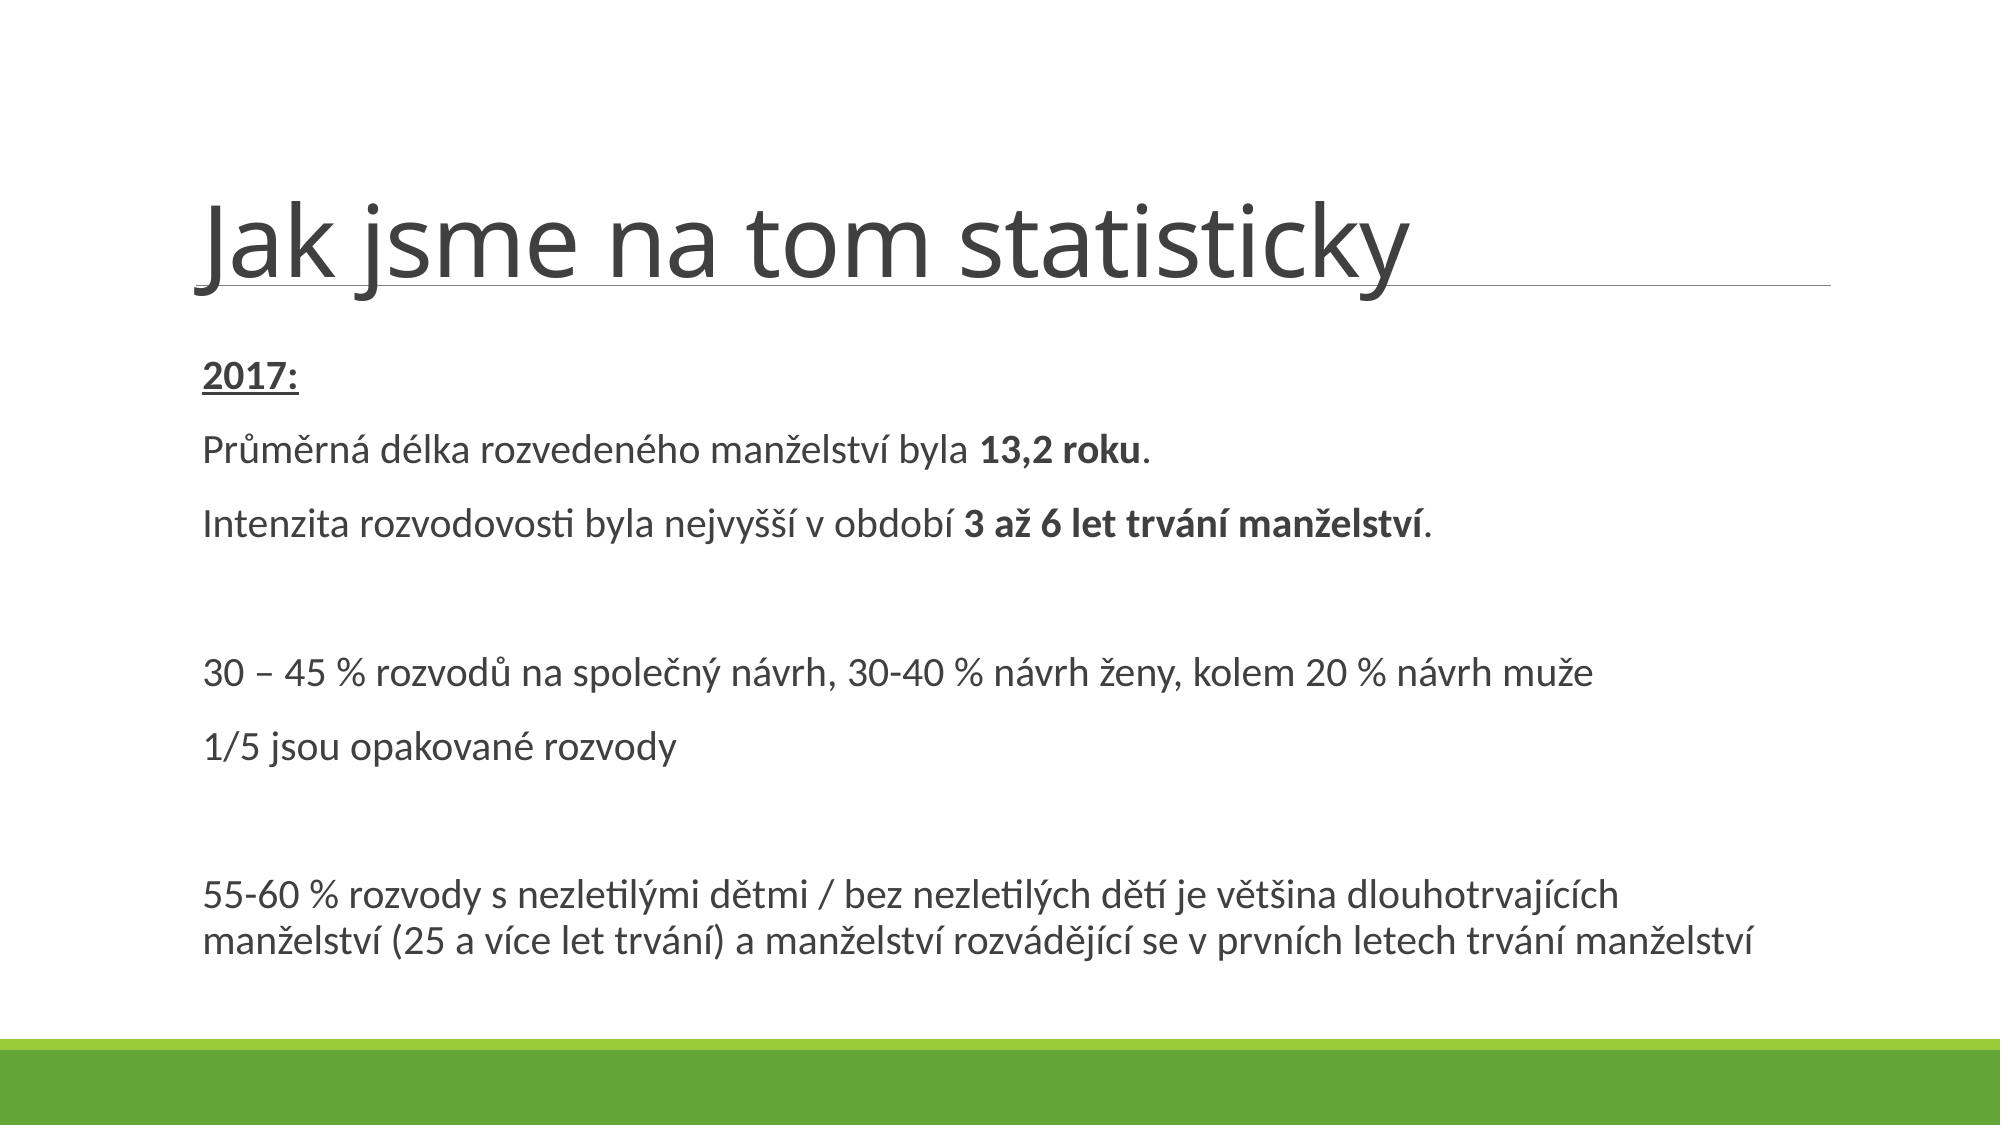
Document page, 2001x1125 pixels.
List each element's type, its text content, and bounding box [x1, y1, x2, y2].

text_box Jak jsme na tom statisticky [187, 67, 1643, 306]
text_box 2017: Průměrná délka rozvedeného manželství byla 13,2 roku. Intenzita rozvodovosti byla nejvyšší v období 3 až 6 let trvání manželství. 30 – 45 % rozvodů na společný návrh, 30-40 % návrh ženy, kolem 20 % návrh muže 1/5 jsou opakované rozvody 55-60 % rozvody s nezletilými dětmi / bez nezletilých dětí je většina dlouhotrvajících manželství (25 a více let trvání) a manželství rozvádějící se v prvních letech trvání manželství [187, 345, 1776, 1015]
